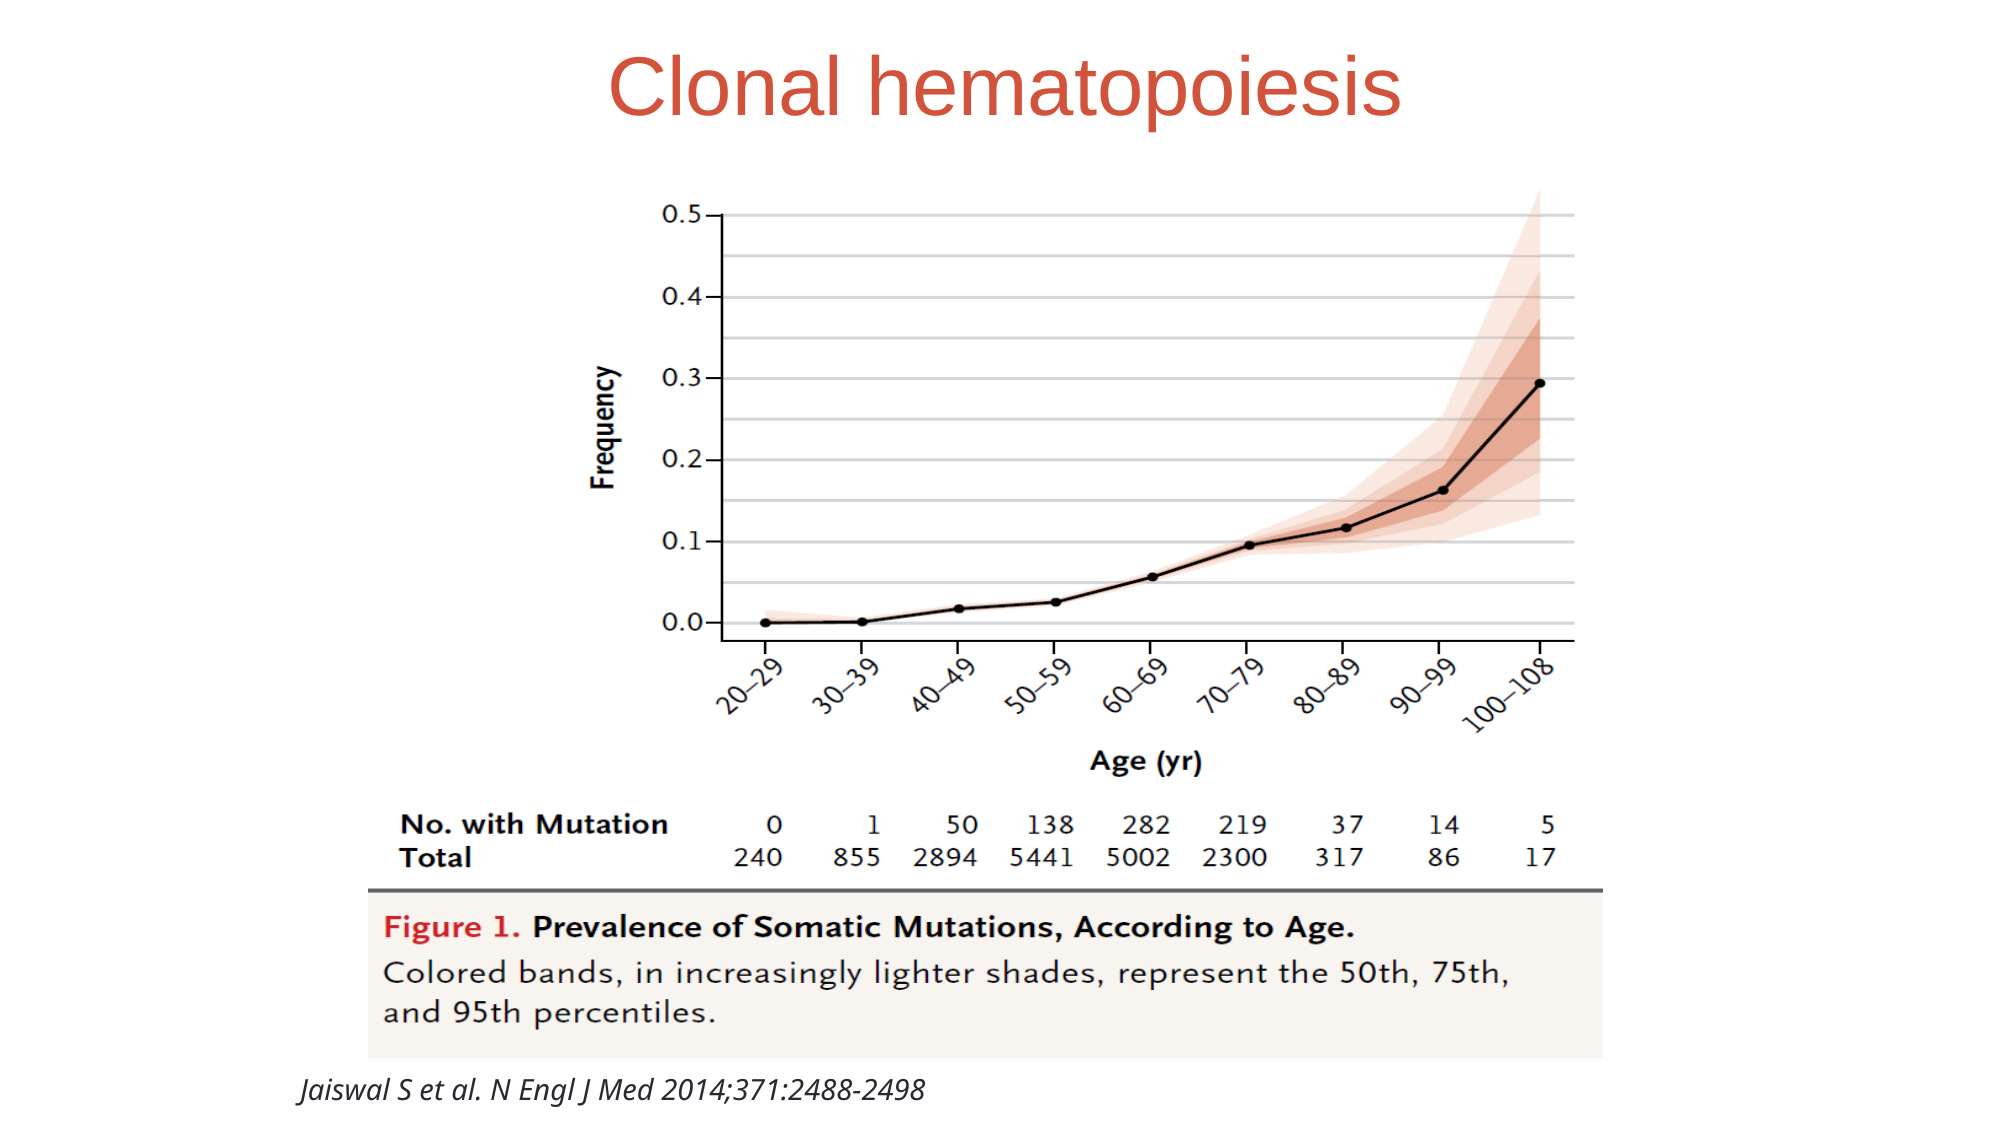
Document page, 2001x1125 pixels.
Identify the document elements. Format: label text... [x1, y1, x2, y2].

picture [367, 165, 1603, 1058]
text_box Jaiswal S et al. N Engl J Med 2014;371:2488-2498 [285, 1063, 1036, 1114]
text_box Clonal hematopoiesis [592, 24, 1450, 140]
